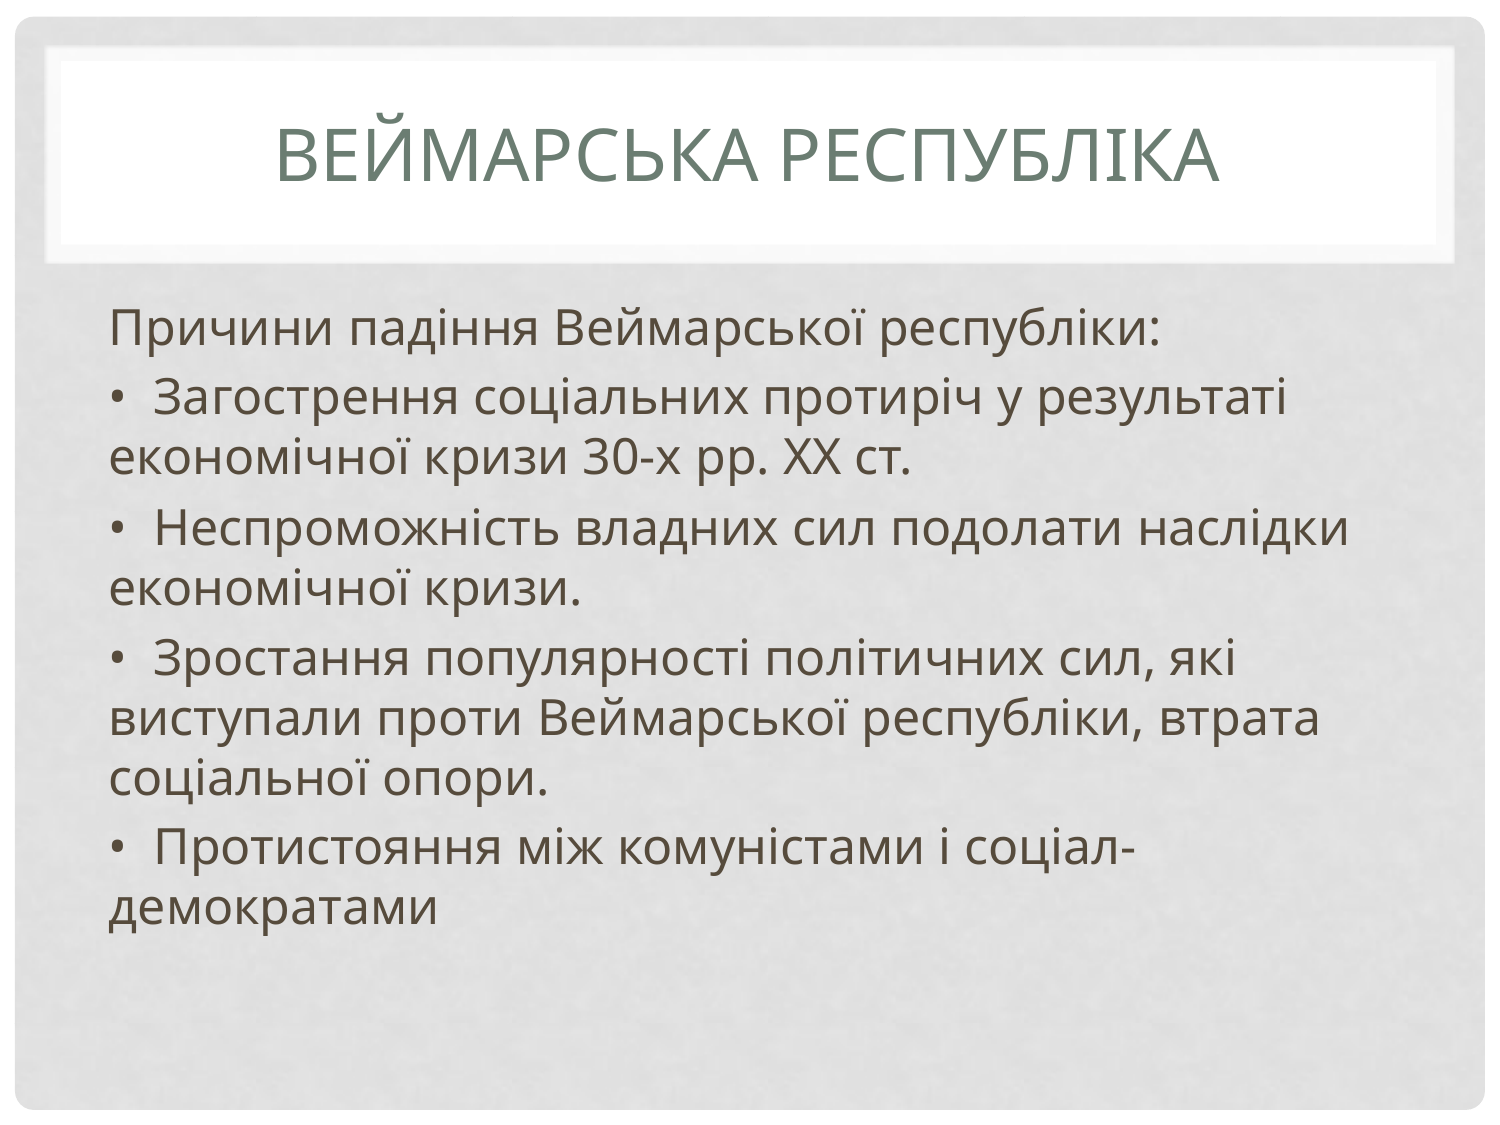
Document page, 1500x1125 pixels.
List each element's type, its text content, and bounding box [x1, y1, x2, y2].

list Причини падіння Веймарської республіки: • Загострення соціальних протиріч у результаті економічної кризи 30-х рр. ХХ ст. • Неспроможність владних сил подолати наслідки економічної кризи. • Зростання популярності політичних сил, які виступали проти Веймарської республіки, втрата соціальної опори. • Протистояння між комуністами і соціал-демократами [75, 287, 1425, 1005]
title Веймарська республіка [69, 66, 1425, 238]
